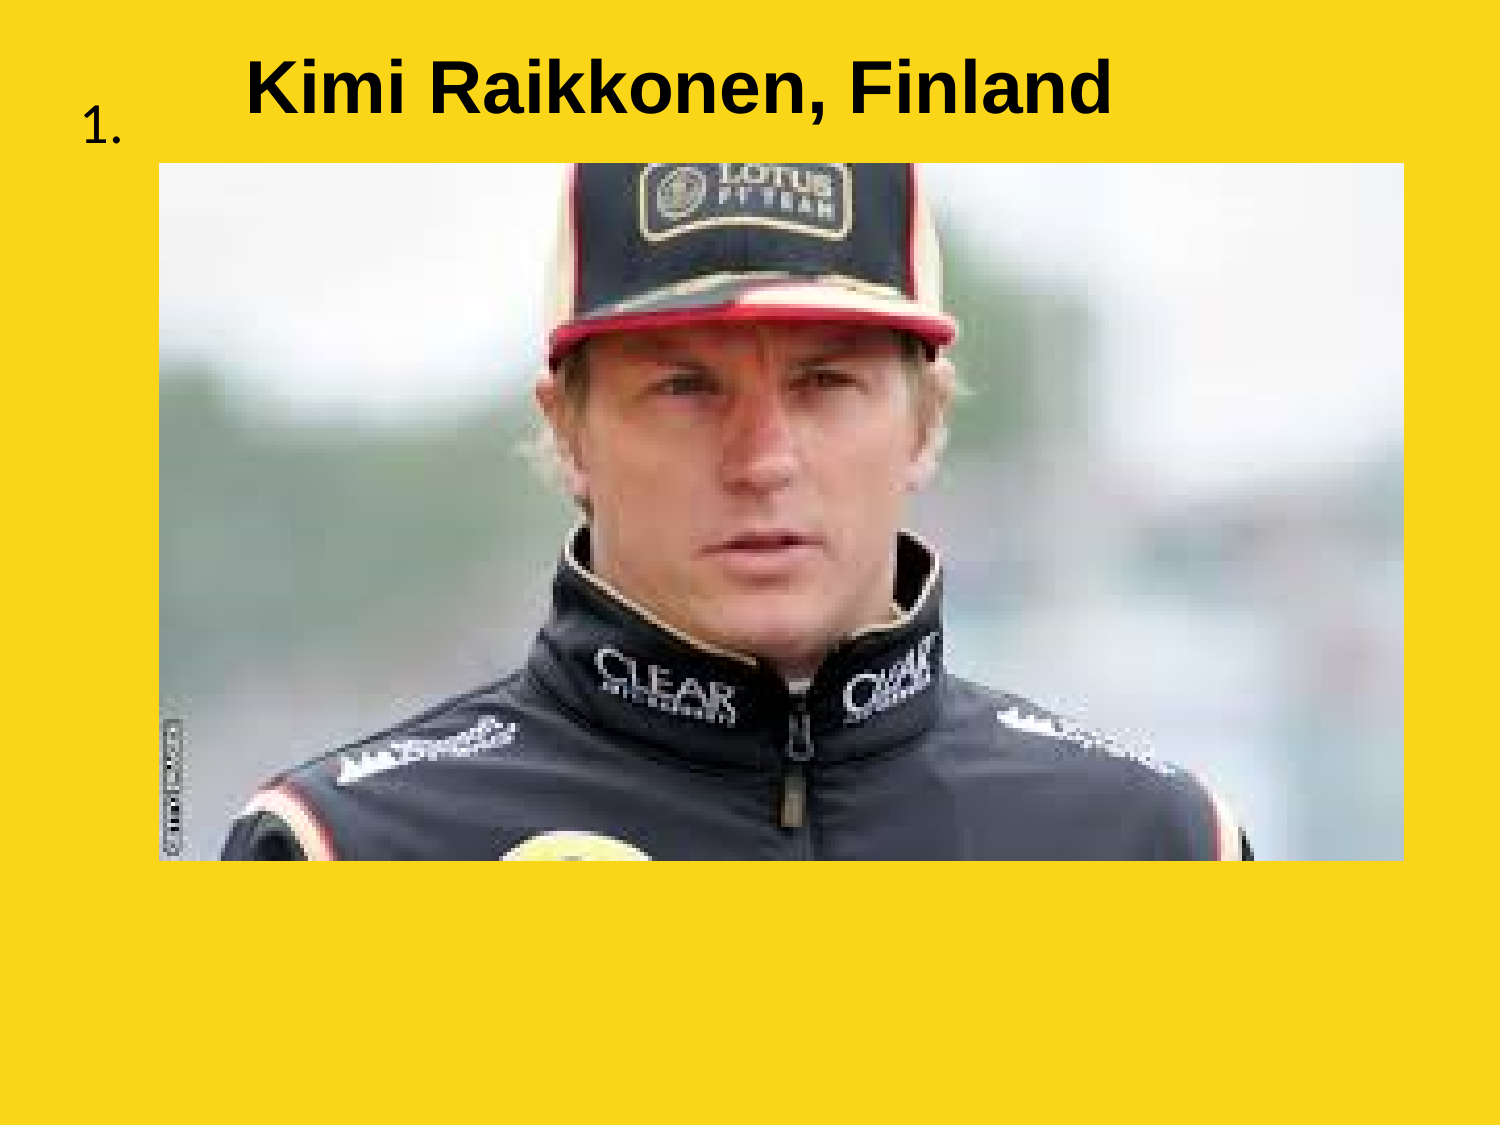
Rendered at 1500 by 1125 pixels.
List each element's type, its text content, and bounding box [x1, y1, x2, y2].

text_box Kimi Raikkonen, Finland [230, 30, 1435, 226]
picture [159, 163, 1405, 862]
text_box 1. [64, 78, 183, 163]
